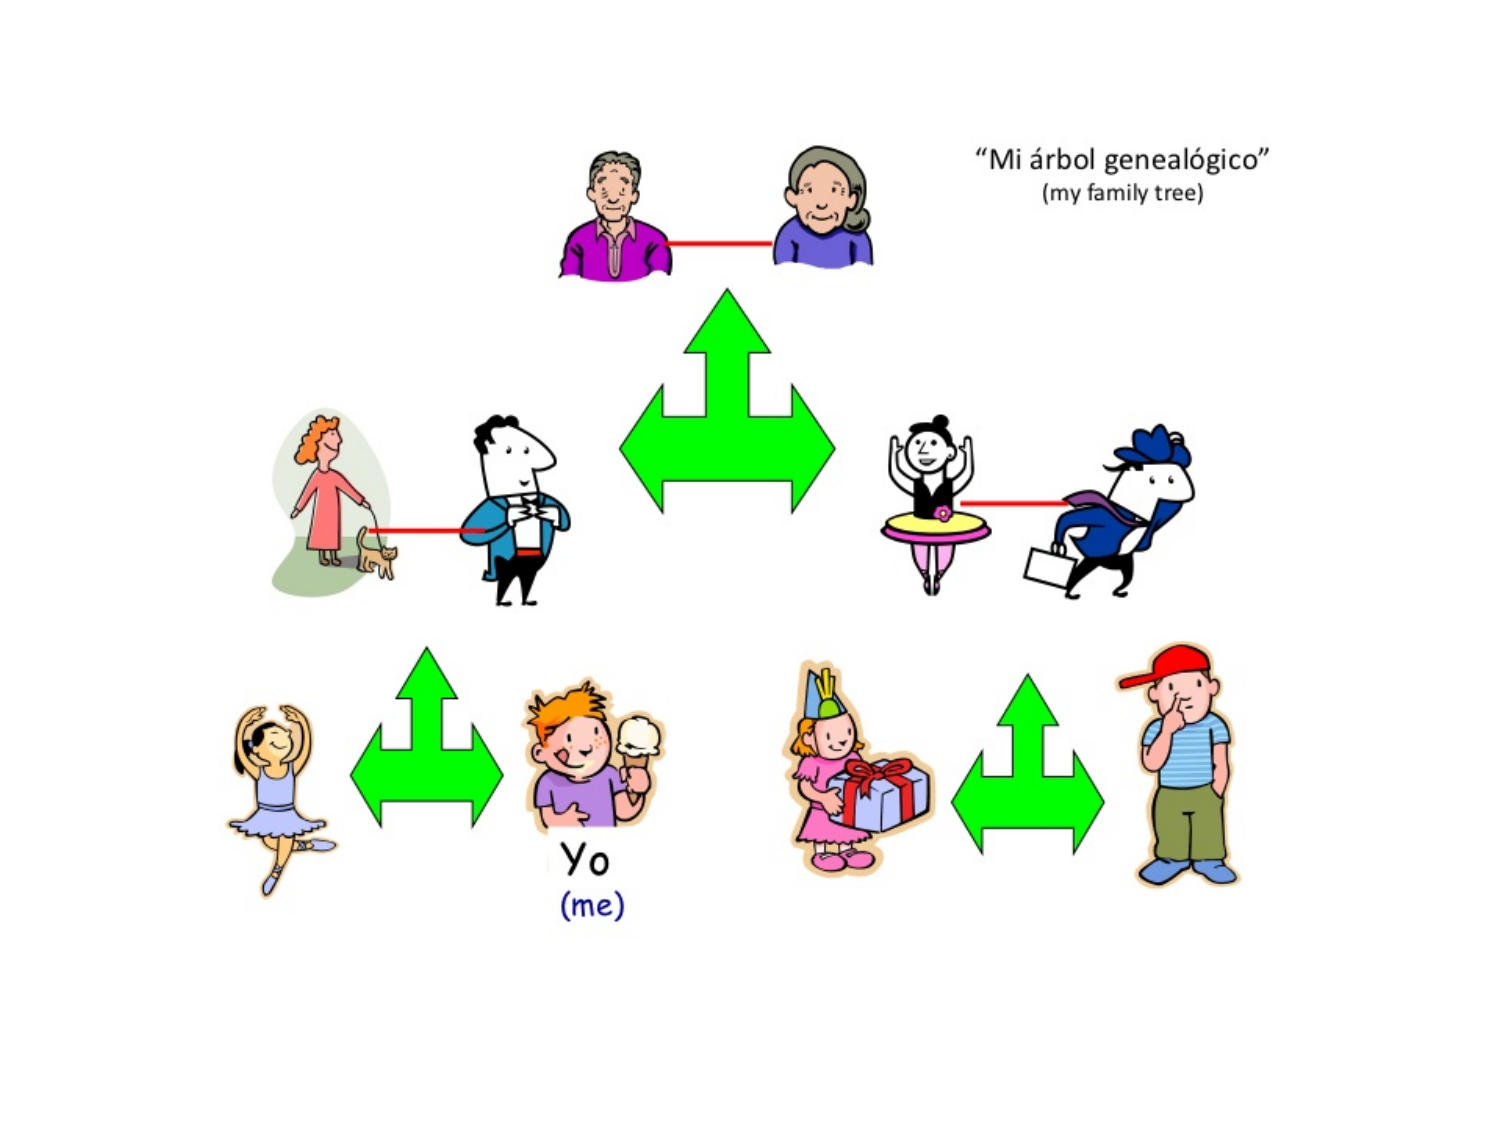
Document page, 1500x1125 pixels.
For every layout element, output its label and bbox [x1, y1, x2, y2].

picture [194, 113, 1333, 967]
